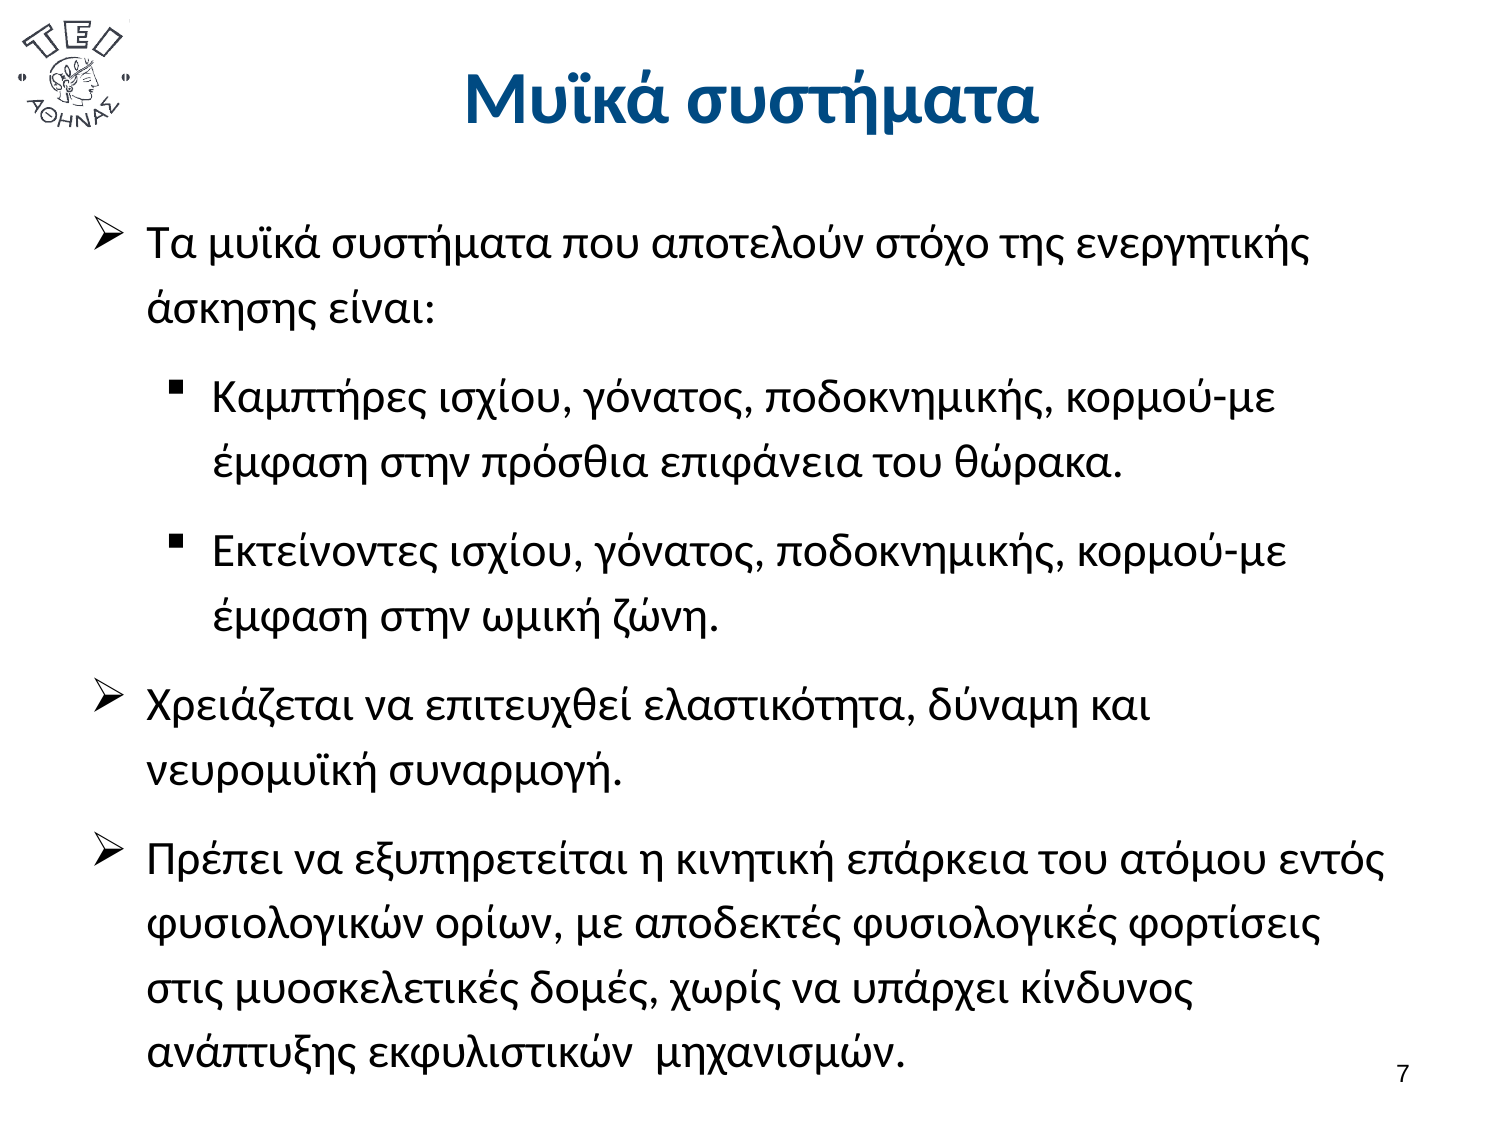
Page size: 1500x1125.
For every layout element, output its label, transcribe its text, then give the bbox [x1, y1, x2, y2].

slide_number 6 [1074, 1042, 1425, 1103]
title Μυϊκά συστήματα [76, 19, 1427, 169]
picture [17, 19, 76, 133]
list Τα μυϊκά συστήματα που αποτελούν στόχο της ενεργητικής άσκησης είναι: Καμπτήρες ισχίου, γόνατος, ποδοκνημικής, κορμού-με έμφαση στην πρόσθια επιφάνεια του θώρακα. Εκτείνοντες ισχίου, γόνατος, ποδοκνημικής, κορμού-με έμφαση στην ωμική ζώνη. Χρειάζεται να επιτευχθεί ελαστικότητα, δύναμη και νευρομυϊκή συναρμογή. Πρέπει να εξυπηρετείται η κινητική επάρκεια του ατόμου εντός φυσιολογικών ορίων, με αποδεκτές φυσιολογικές φορτίσεις στις μυοσκελετικές δομές, χωρίς να υπάρχει κίνδυνος ανάπτυξης εκφυλιστικών μηχανισμών. [75, 196, 1425, 1094]
